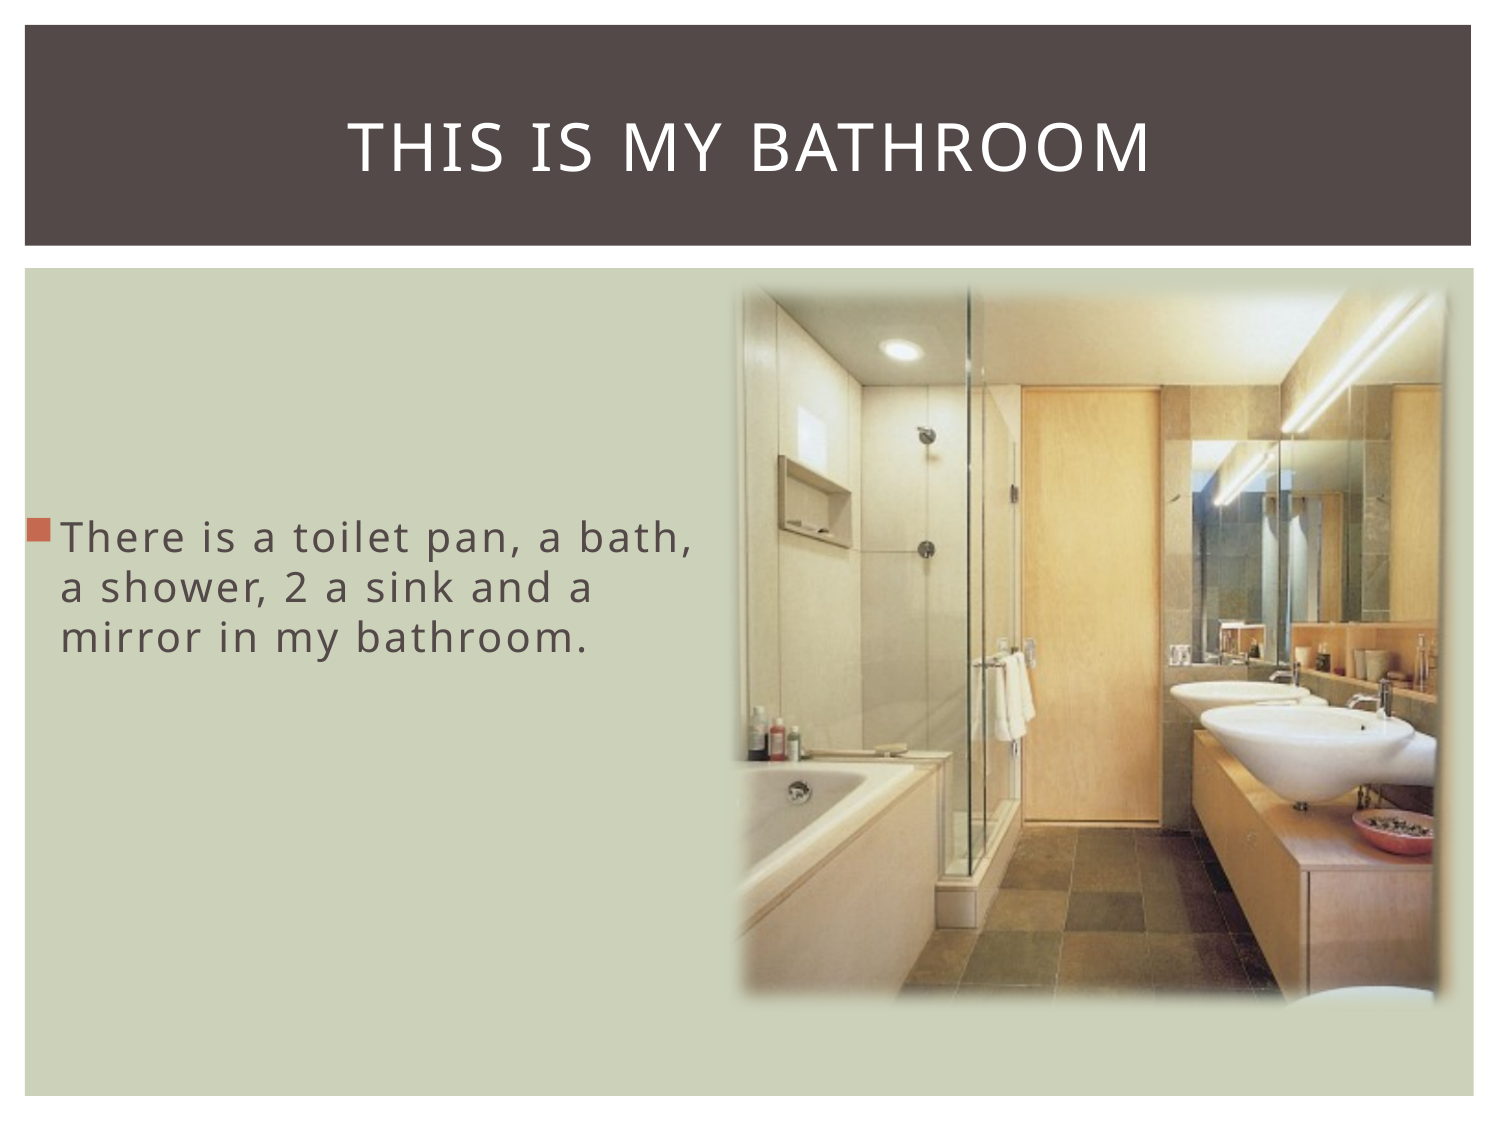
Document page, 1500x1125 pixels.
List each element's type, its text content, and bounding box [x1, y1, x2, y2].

title This is my bathroom [62, 58, 1438, 232]
picture [725, 278, 1463, 1012]
list There is a toilet pan, a bath, a shower, 2 a sink and a mirror in my bathroom. [0, 503, 721, 1005]
